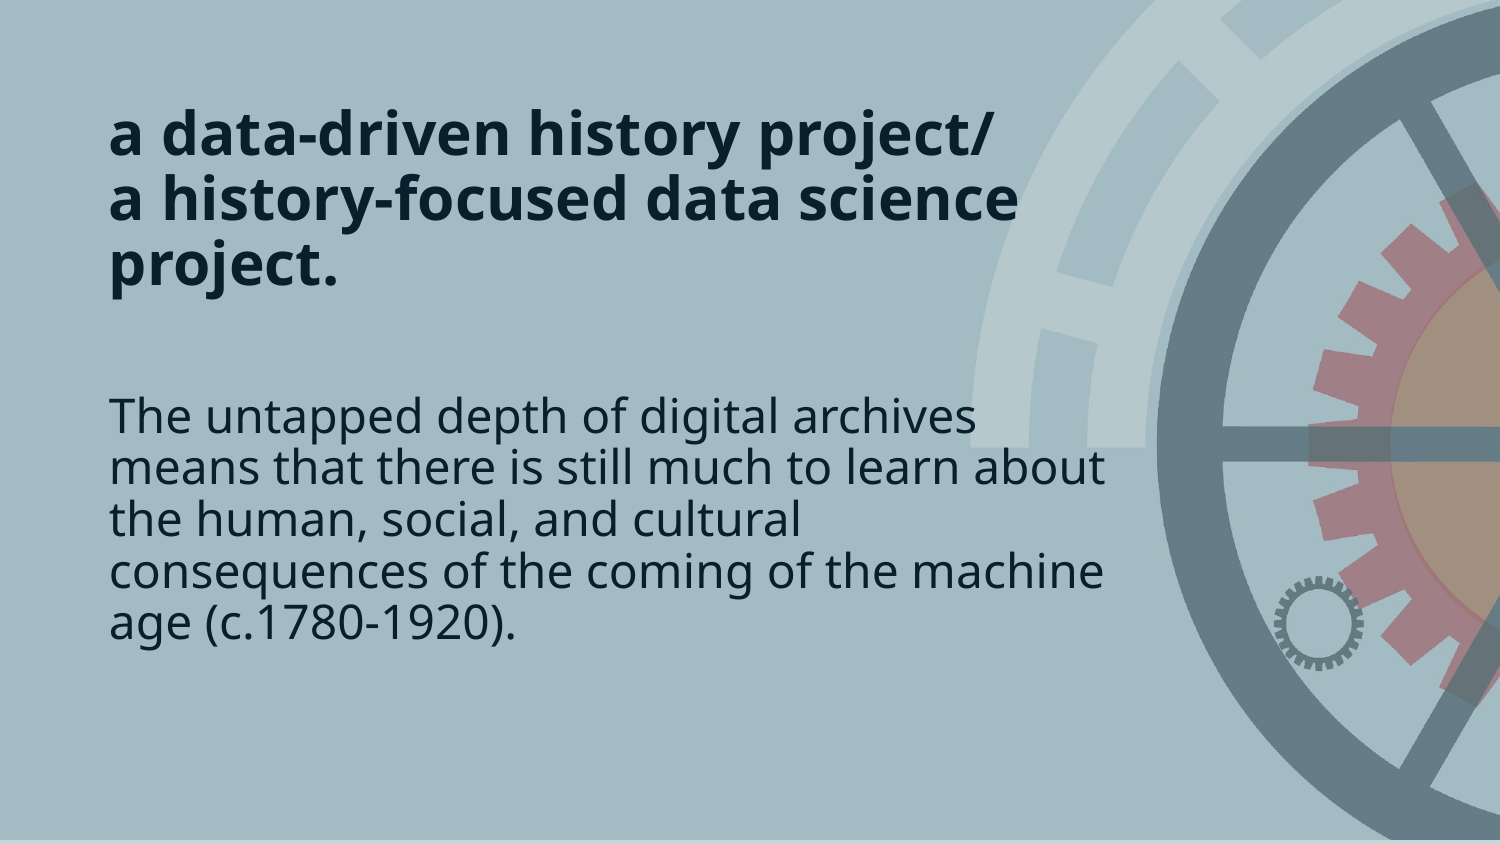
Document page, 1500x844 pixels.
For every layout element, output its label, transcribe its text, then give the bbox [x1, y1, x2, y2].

title a data-driven history project/ a history-focused data science project. [104, 100, 1218, 264]
list The untapped depth of digital archives means that there is still much to learn about the human, social, and cultural consequences of the coming of the machine age (c.1780-1920). [104, 317, 1128, 770]
